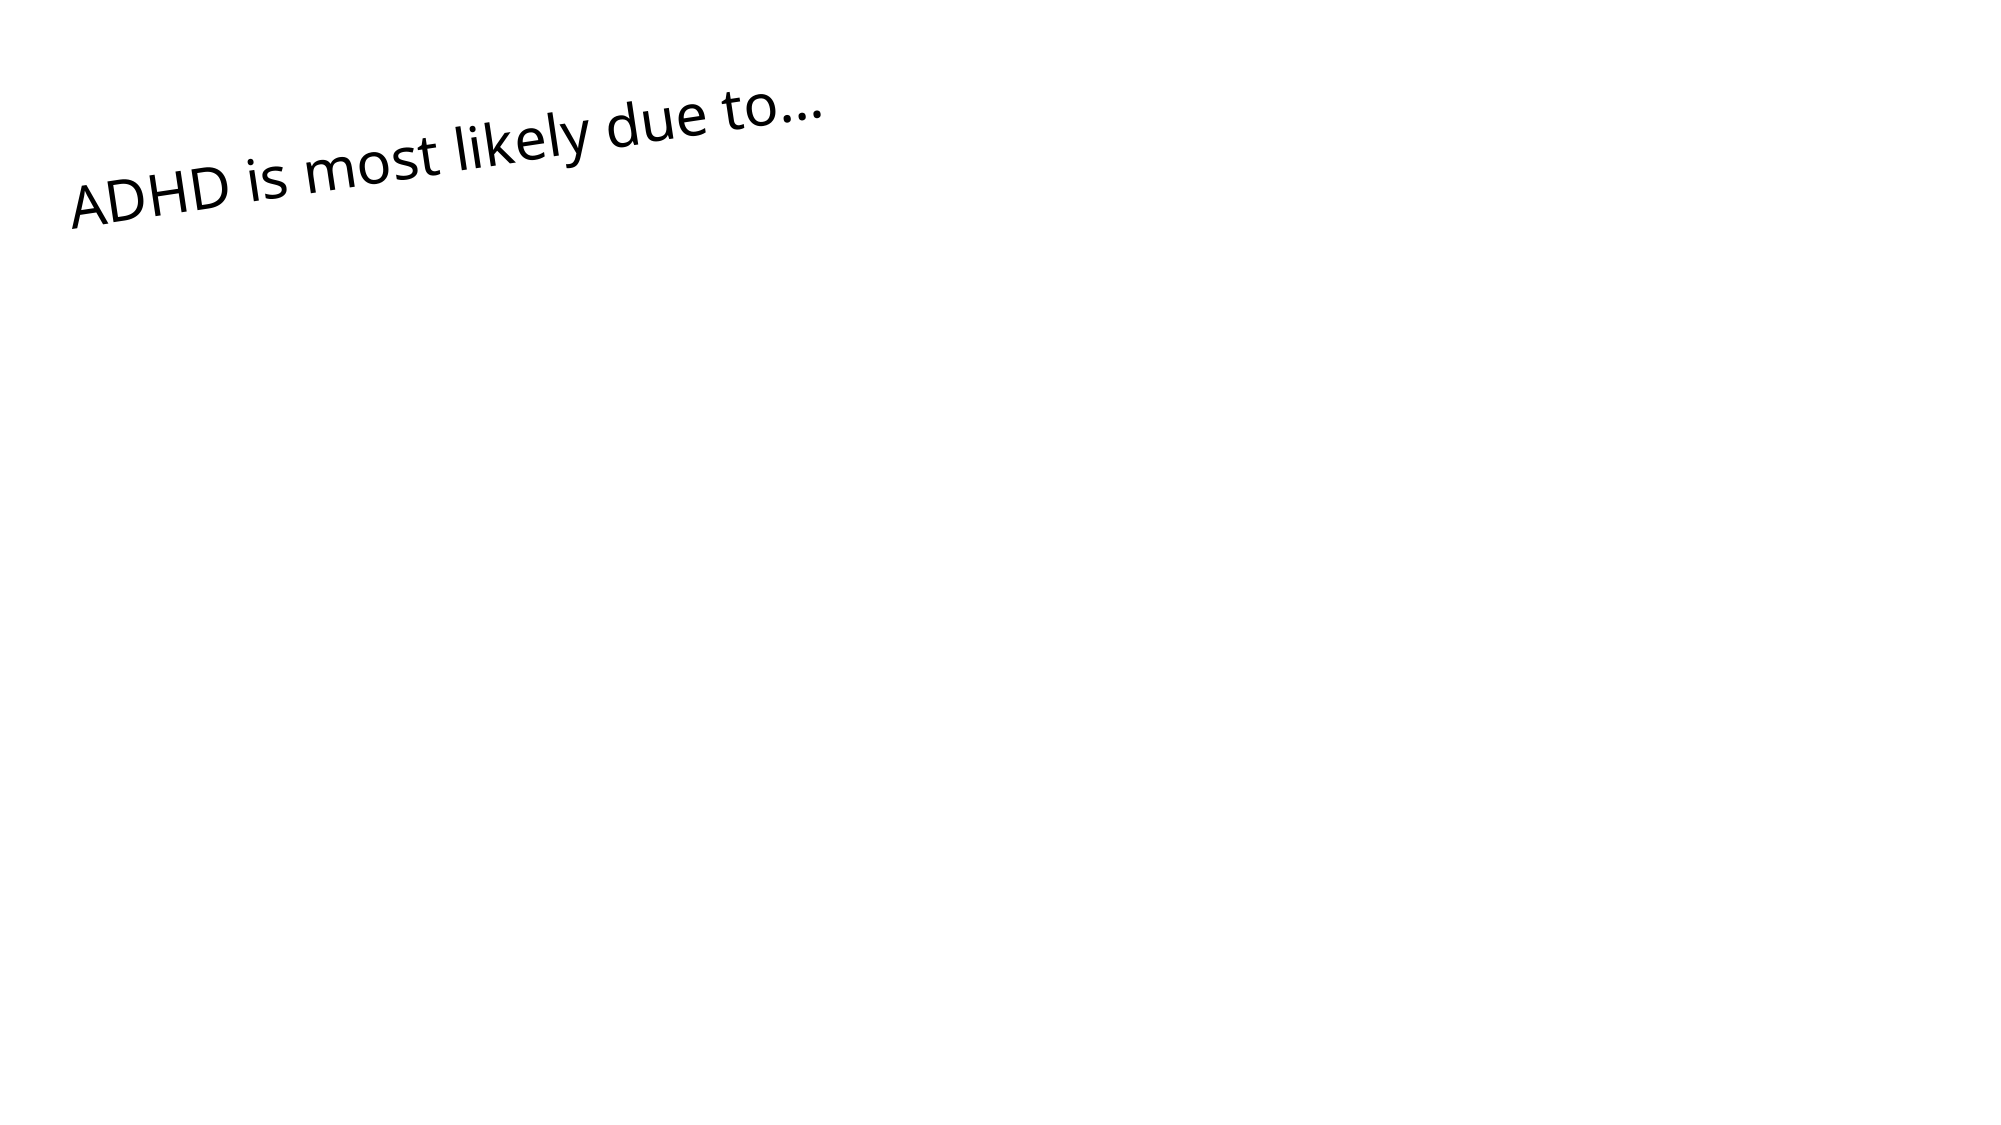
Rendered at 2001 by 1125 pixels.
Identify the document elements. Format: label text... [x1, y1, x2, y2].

title ADHD is most likely due to… [47, 45, 868, 259]
